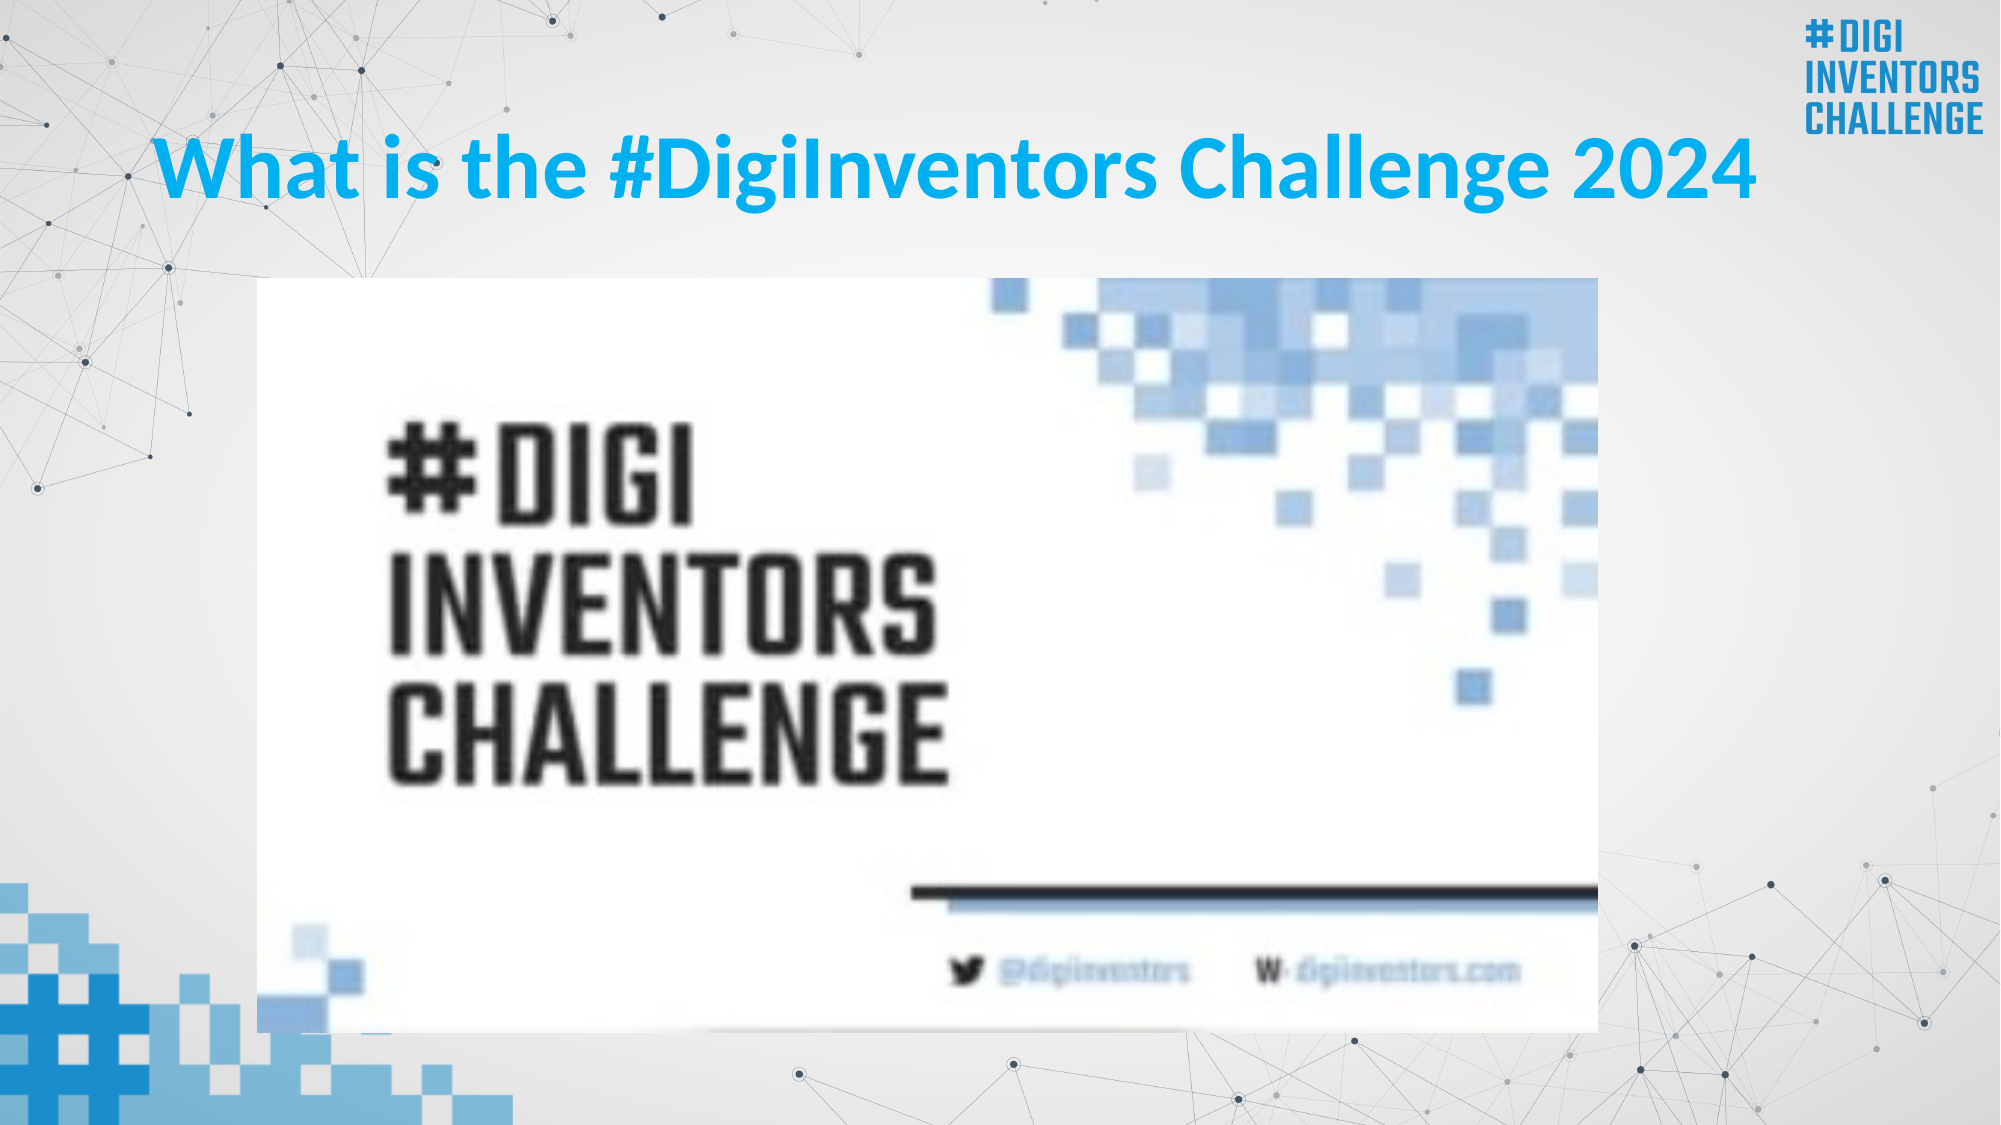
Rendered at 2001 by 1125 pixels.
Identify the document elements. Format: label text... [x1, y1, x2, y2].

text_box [256, 277, 1598, 1034]
picture [0, 0, 2001, 1125]
title What is the #DigiInventors Challenge 2024 [137, 59, 1806, 278]
